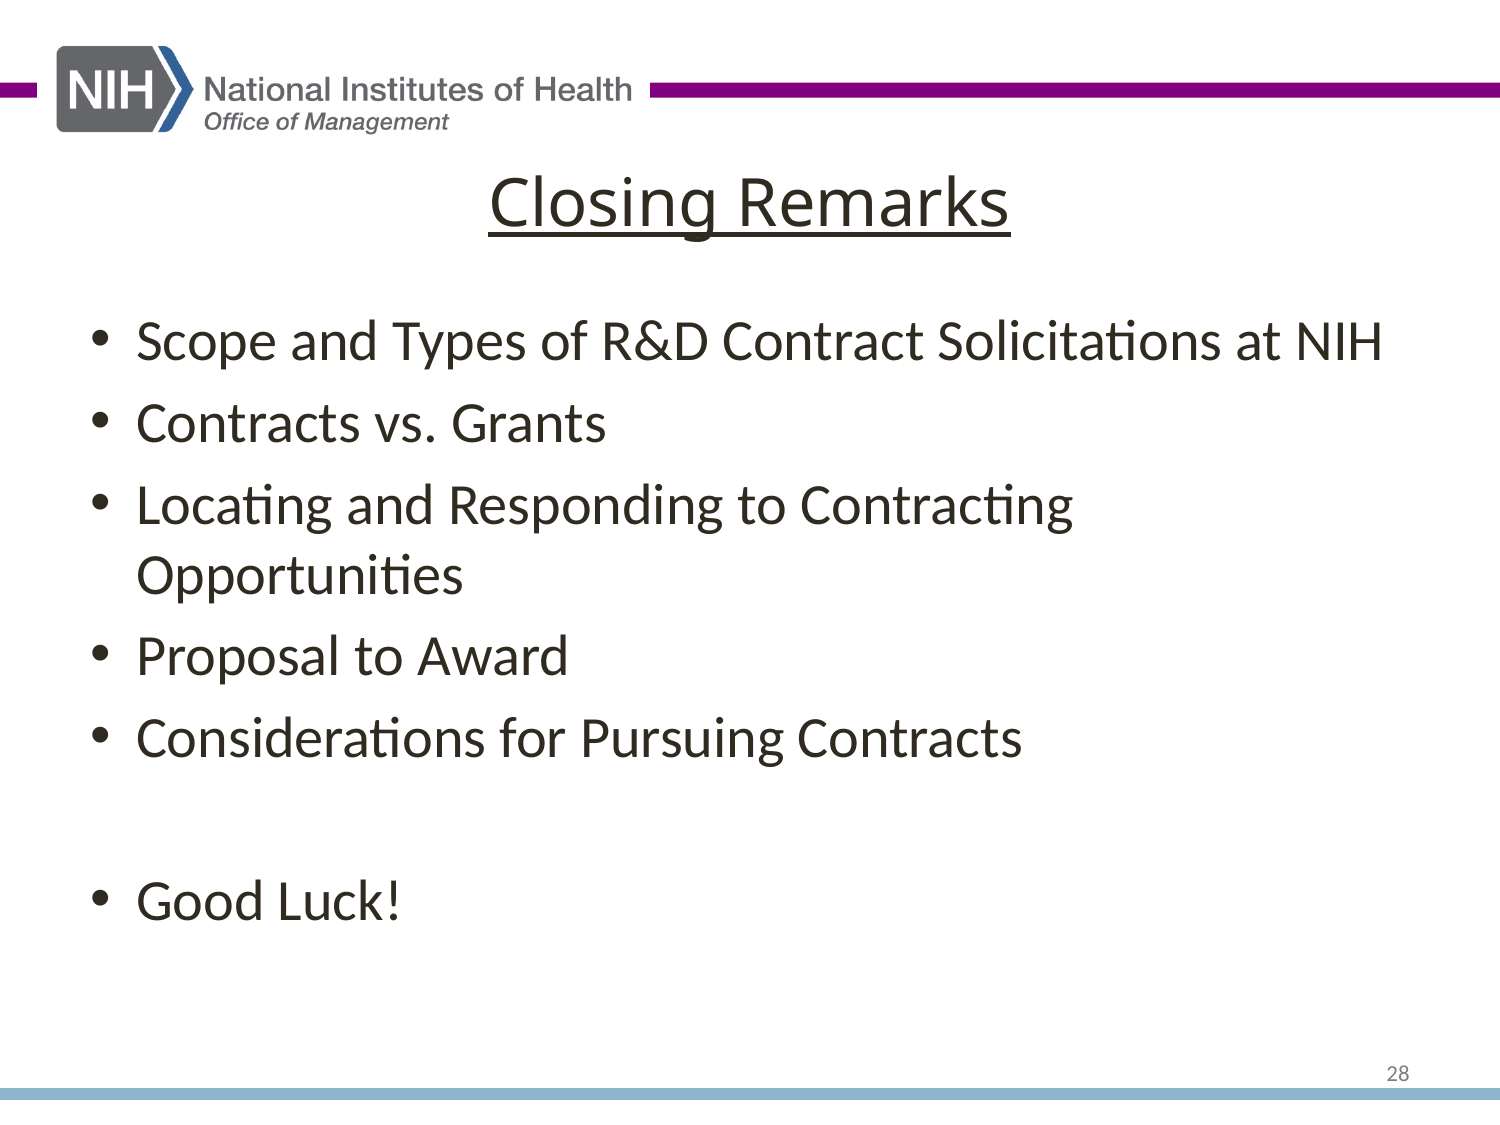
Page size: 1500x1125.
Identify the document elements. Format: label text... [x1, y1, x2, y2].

list Scope and Types of R&D Contract Solicitations at NIH Contracts vs. Grants Locating and Responding to Contracting Opportunities Proposal to Award Considerations for Pursuing Contracts Good Luck! [75, 295, 1425, 1038]
picture [37, 13, 650, 167]
title Closing Remarks [75, 137, 1425, 263]
slide_number 28 [1074, 1042, 1425, 1103]
